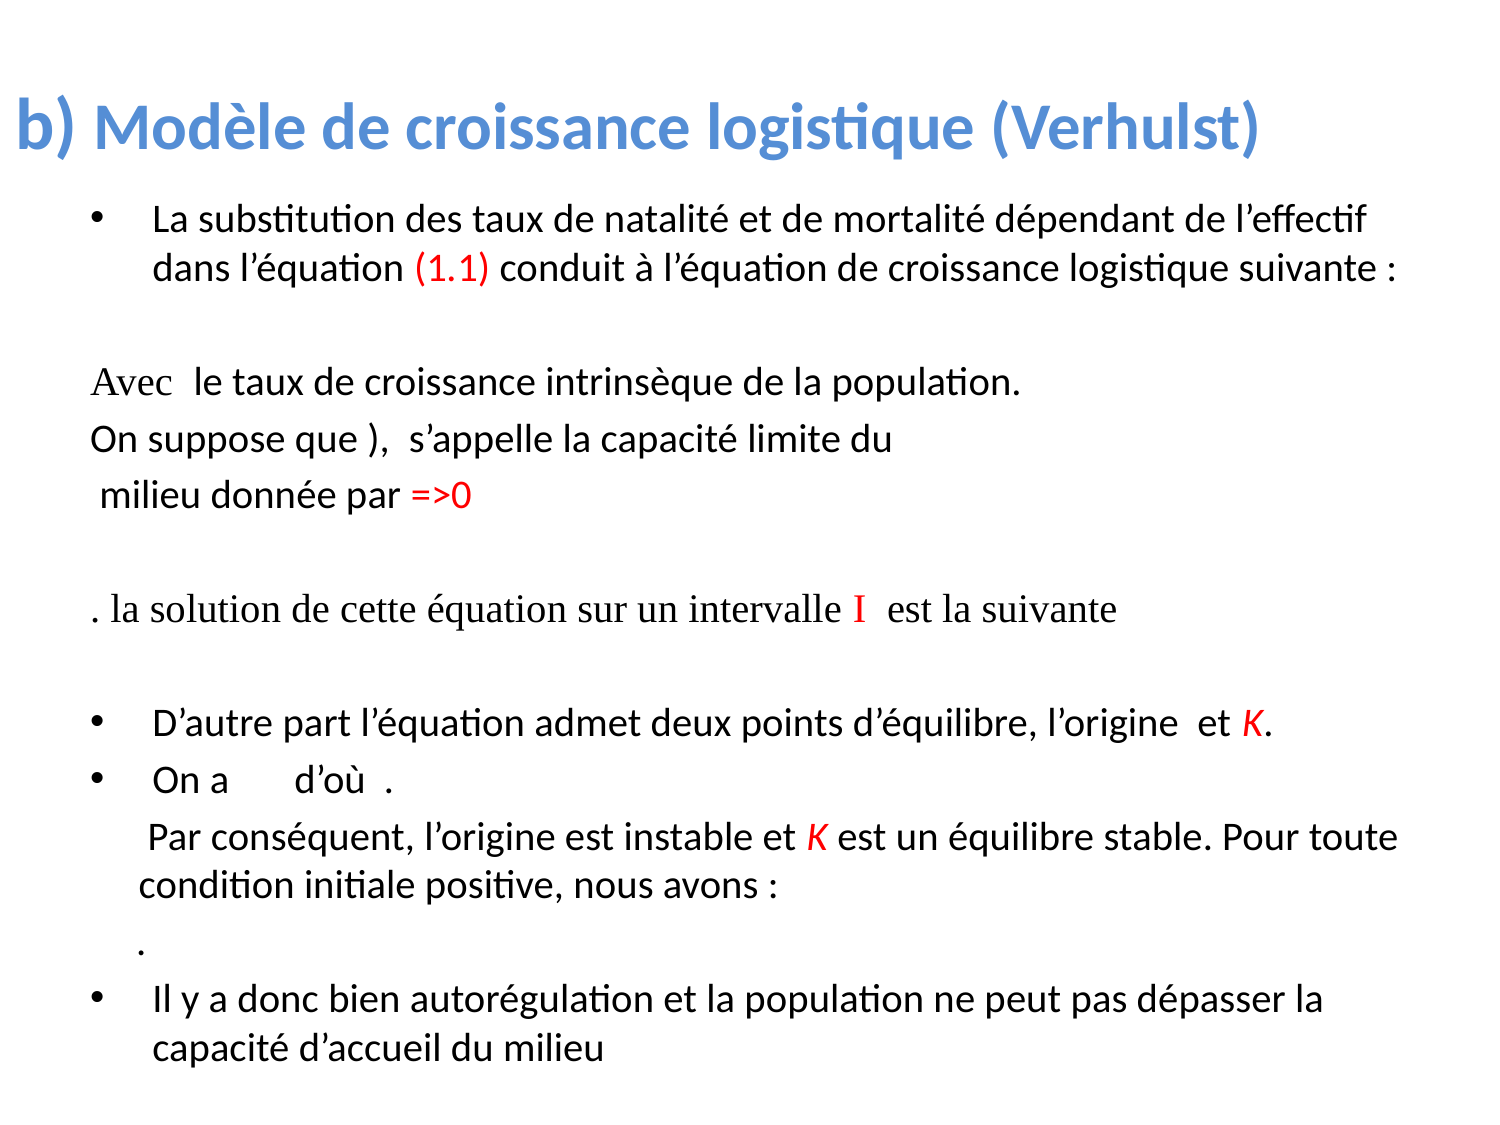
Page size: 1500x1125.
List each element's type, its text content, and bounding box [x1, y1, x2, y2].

title b) Modèle de croissance logistique (Verhulst) [0, 45, 1500, 197]
